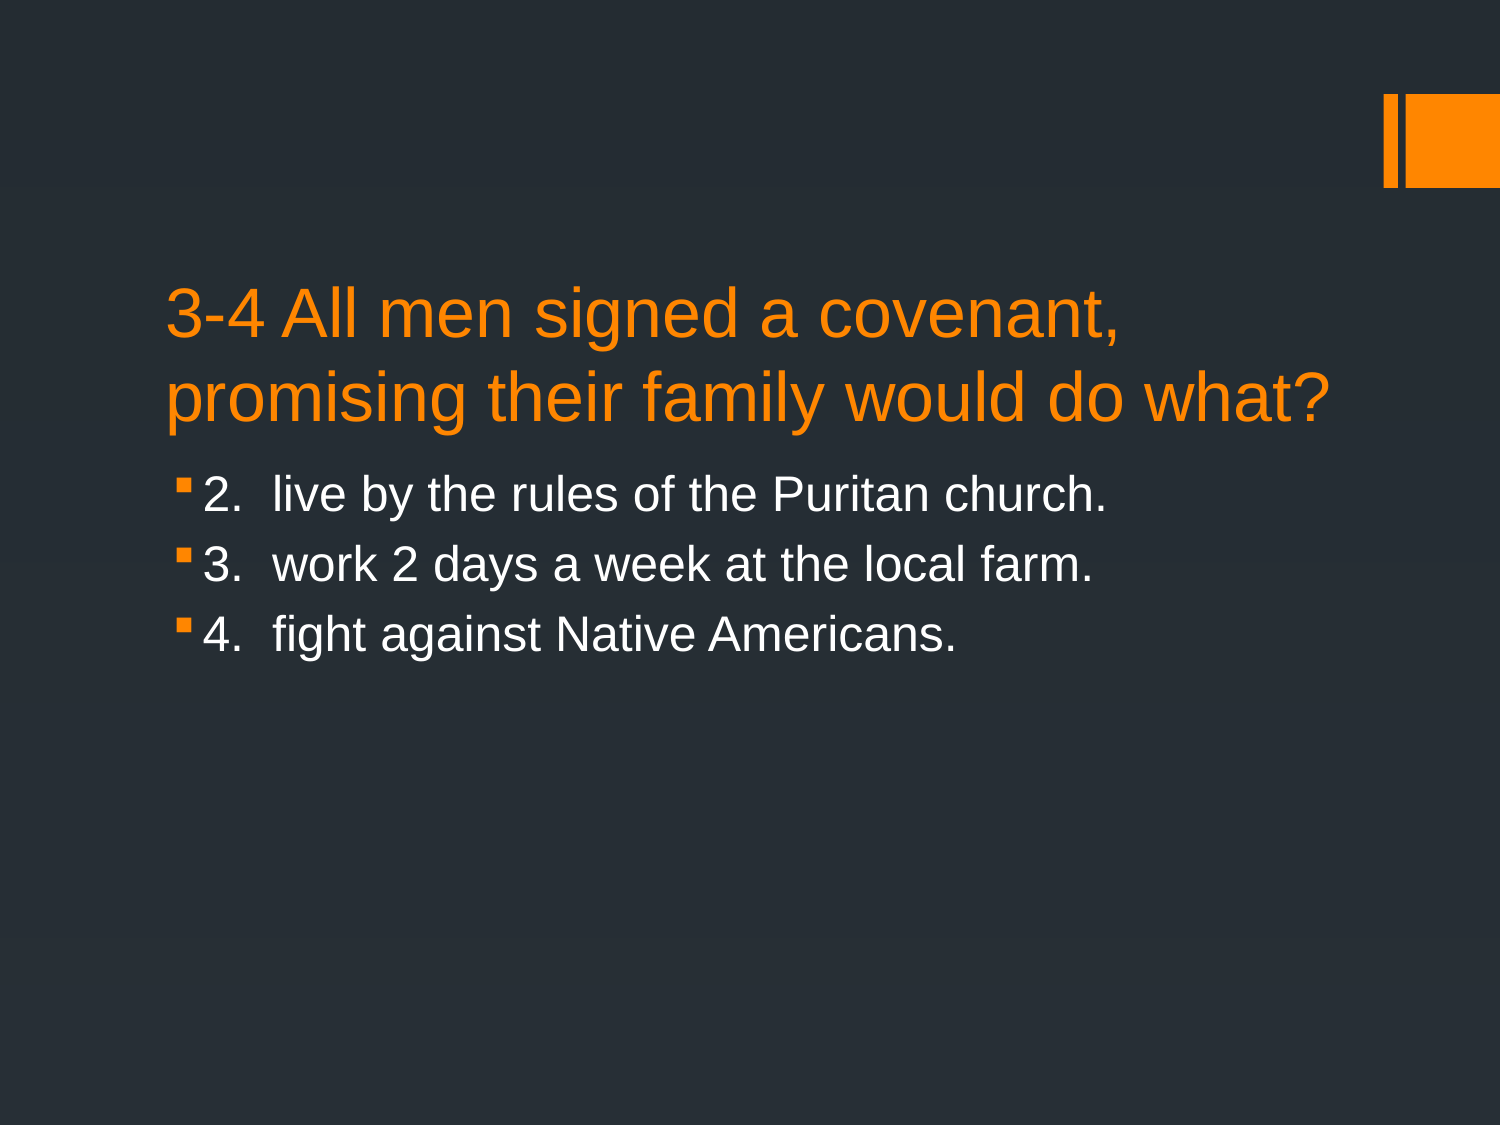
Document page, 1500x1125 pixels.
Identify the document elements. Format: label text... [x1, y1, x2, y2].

title 3-4 All men signed a covenant, promising their family would do what? [150, 253, 1350, 443]
list 2. live by the rules of the Puritan church. 3. work 2 days a week at the local farm. 4. fight against Native Americans. [150, 454, 1350, 1035]
